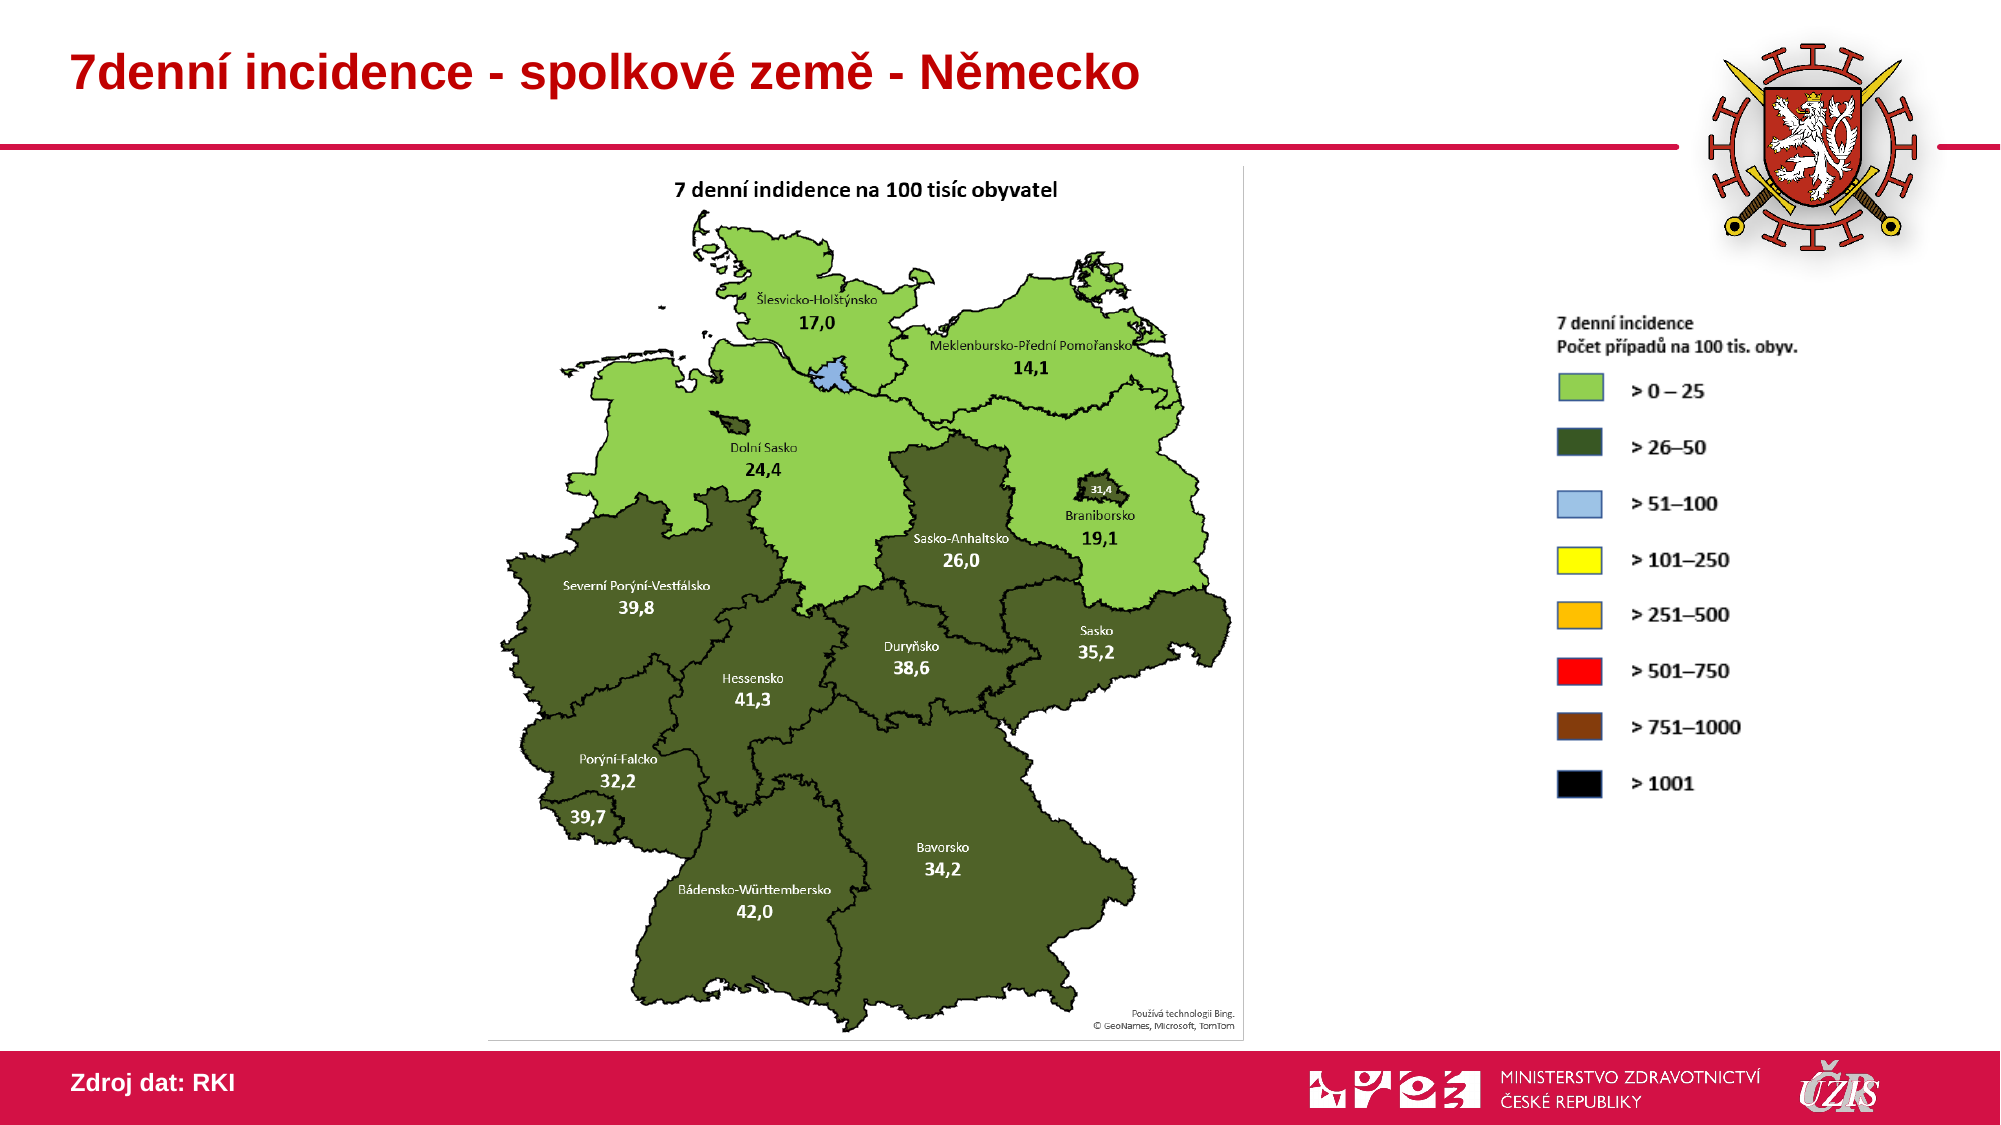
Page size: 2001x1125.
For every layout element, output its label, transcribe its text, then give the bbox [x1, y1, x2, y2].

title 7denní incidence - spolkové země - Německo [54, 0, 1677, 147]
text_box Zdroj dat: RKI [55, 1058, 251, 1104]
picture [1702, 37, 1923, 257]
picture [487, 165, 1244, 1041]
picture [1540, 303, 1813, 822]
picture [1778, 1050, 1901, 1125]
picture [1308, 1068, 1762, 1108]
